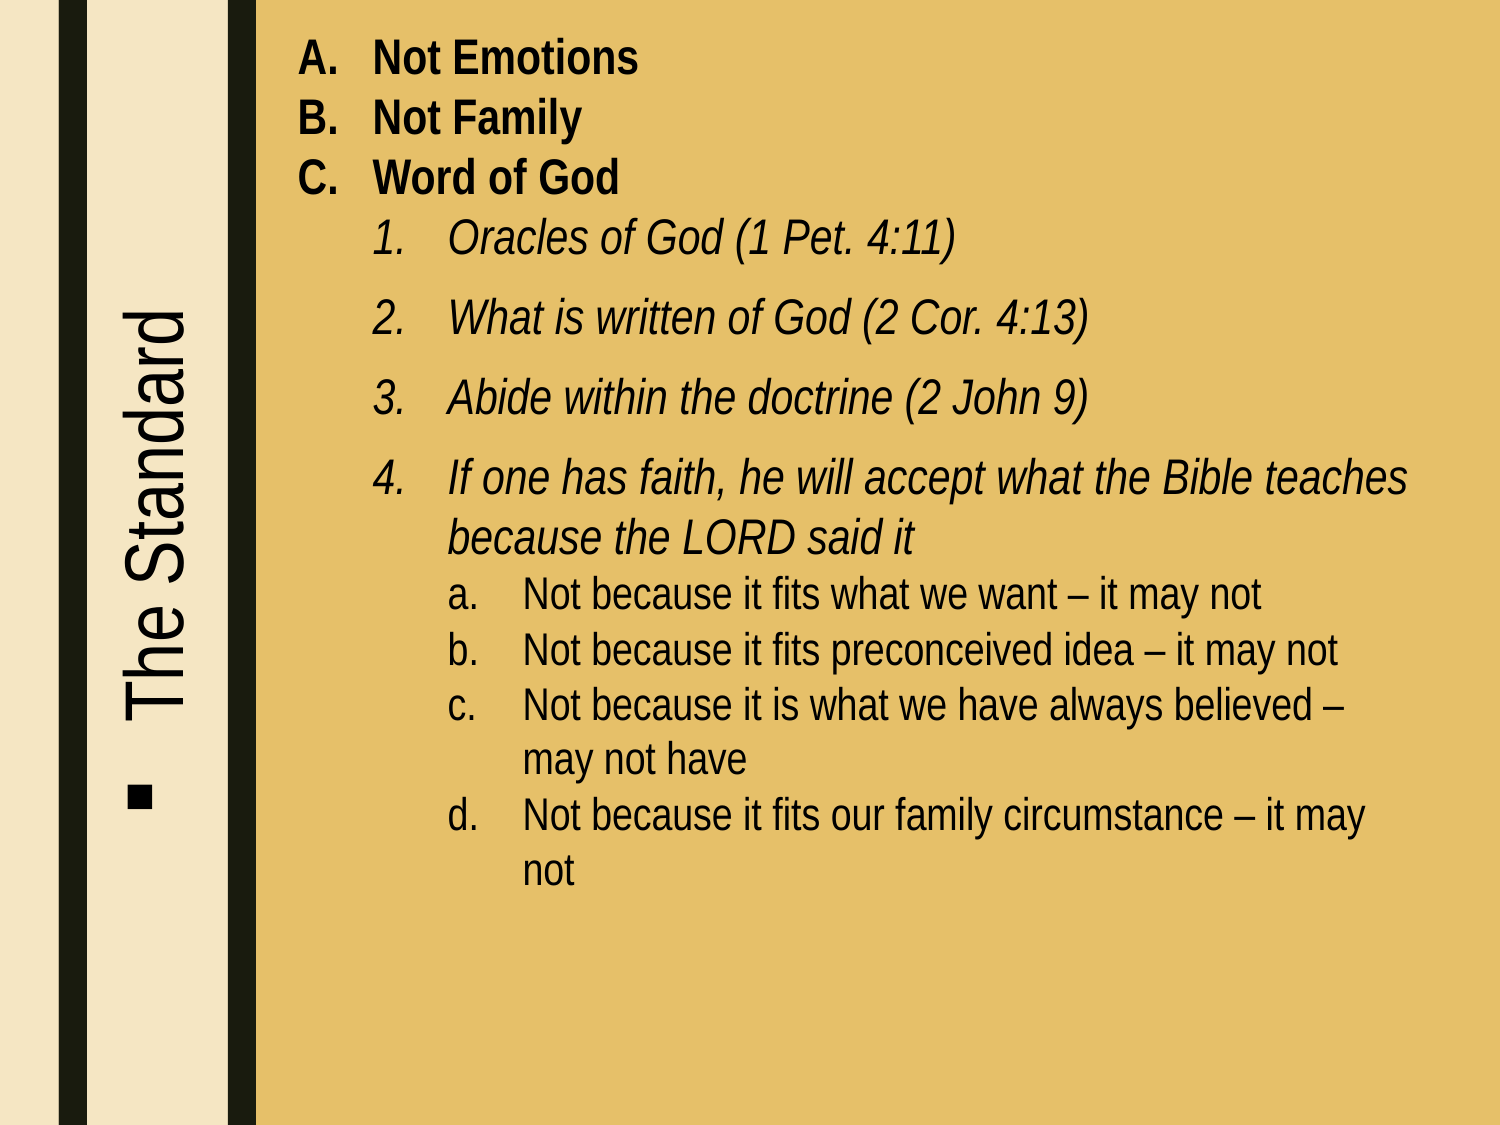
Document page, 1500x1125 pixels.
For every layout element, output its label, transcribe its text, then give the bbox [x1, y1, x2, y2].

text_box Not Emotions Not Family Word of God Oracles of God (1 Pet. 4:11) What is written of God (2 Cor. 4:13) Abide within the doctrine (2 John 9) If one has faith, he will accept what the Bible teaches because the LORD said it Not because it fits what we want – it may not Not because it fits preconceived idea – it may not Not because it is what we have always believed – may not have Not because it fits our family circumstance – it may not [282, 16, 1437, 902]
text_box The Standard [120, 0, 208, 1125]
